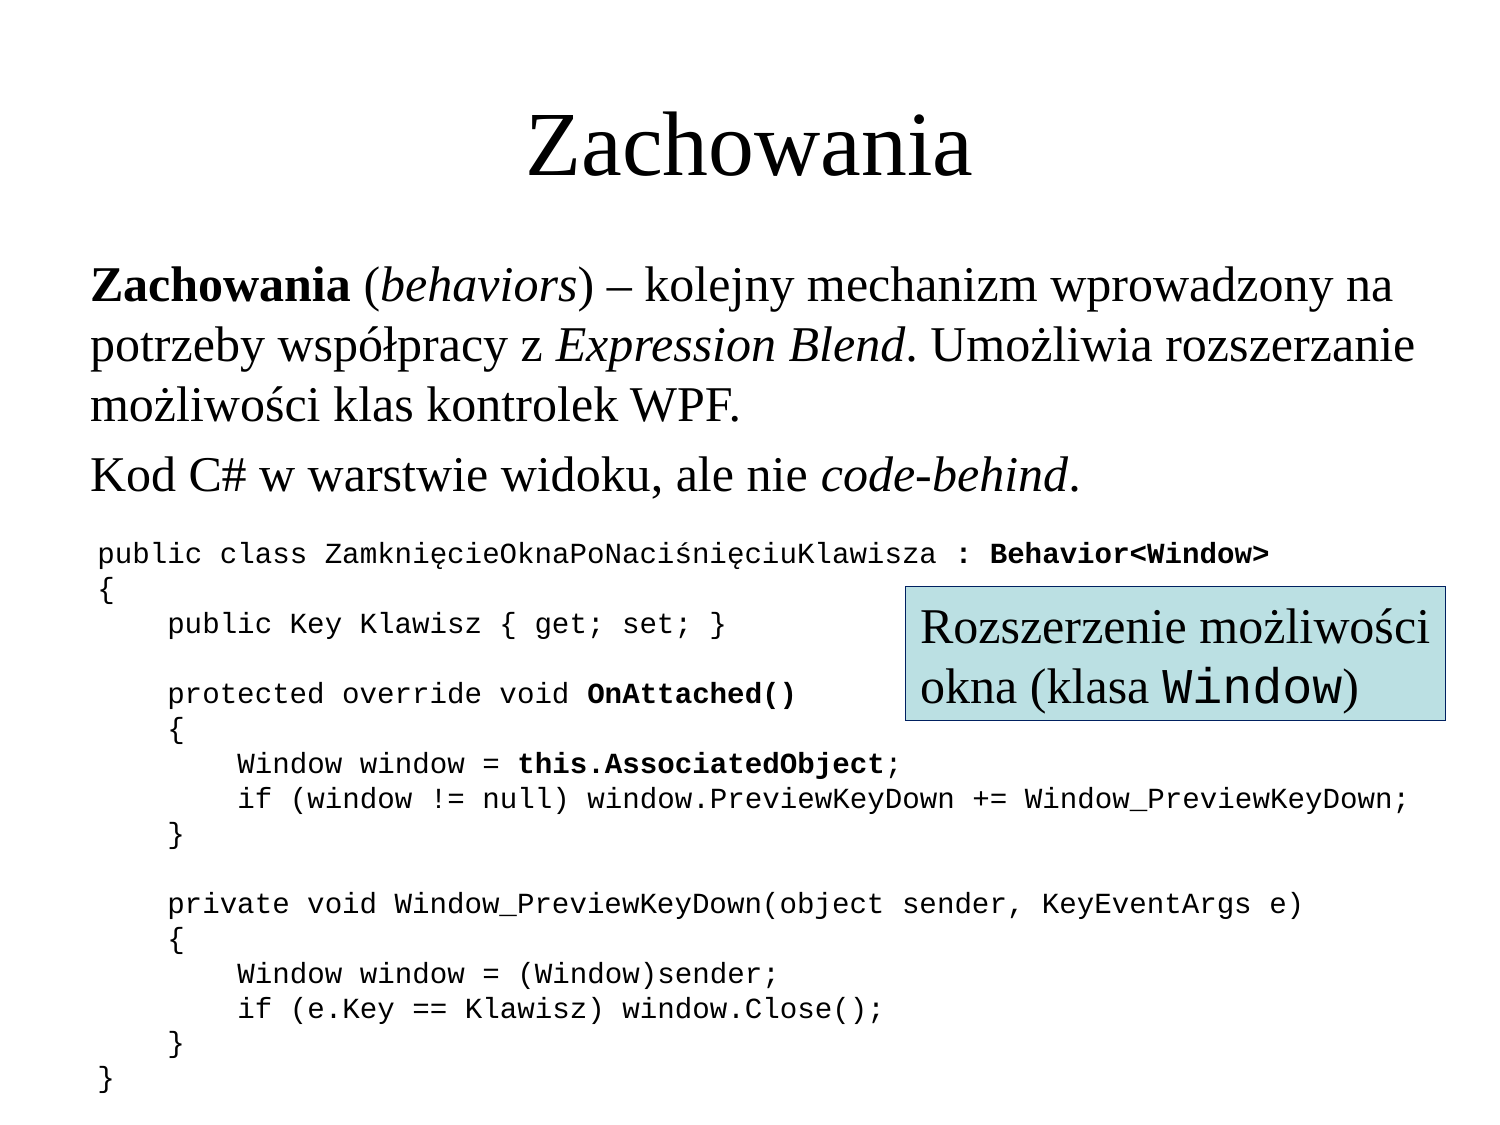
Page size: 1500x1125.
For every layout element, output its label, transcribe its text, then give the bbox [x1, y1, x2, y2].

text_box public class ZamknięcieOknaPoNaciśnięciuKlawisza : Behavior<Window> { public Key Klawisz { get; set; } protected override void OnAttached() { Window window = this.AssociatedObject; if (window != null) window.PreviewKeyDown += Window_PreviewKeyDown; } private void Window_PreviewKeyDown(object sender, KeyEventArgs e) { Window window = (Window)sender; if (e.Key == Klawisz) window.Close(); } } [82, 527, 1425, 1102]
title Zachowania [75, 45, 1425, 233]
text_box Rozszerzenie możliwości okna (klasa Window) [905, 586, 1446, 721]
list Zachowania (behaviors) – kolejny mechanizm wprowadzony na potrzeby współpracy z Expression Blend. Umożliwia rozszerzanie możliwości klas kontrolek WPF. Kod C# w warstwie widoku, ale nie code-behind. [75, 243, 1447, 520]
